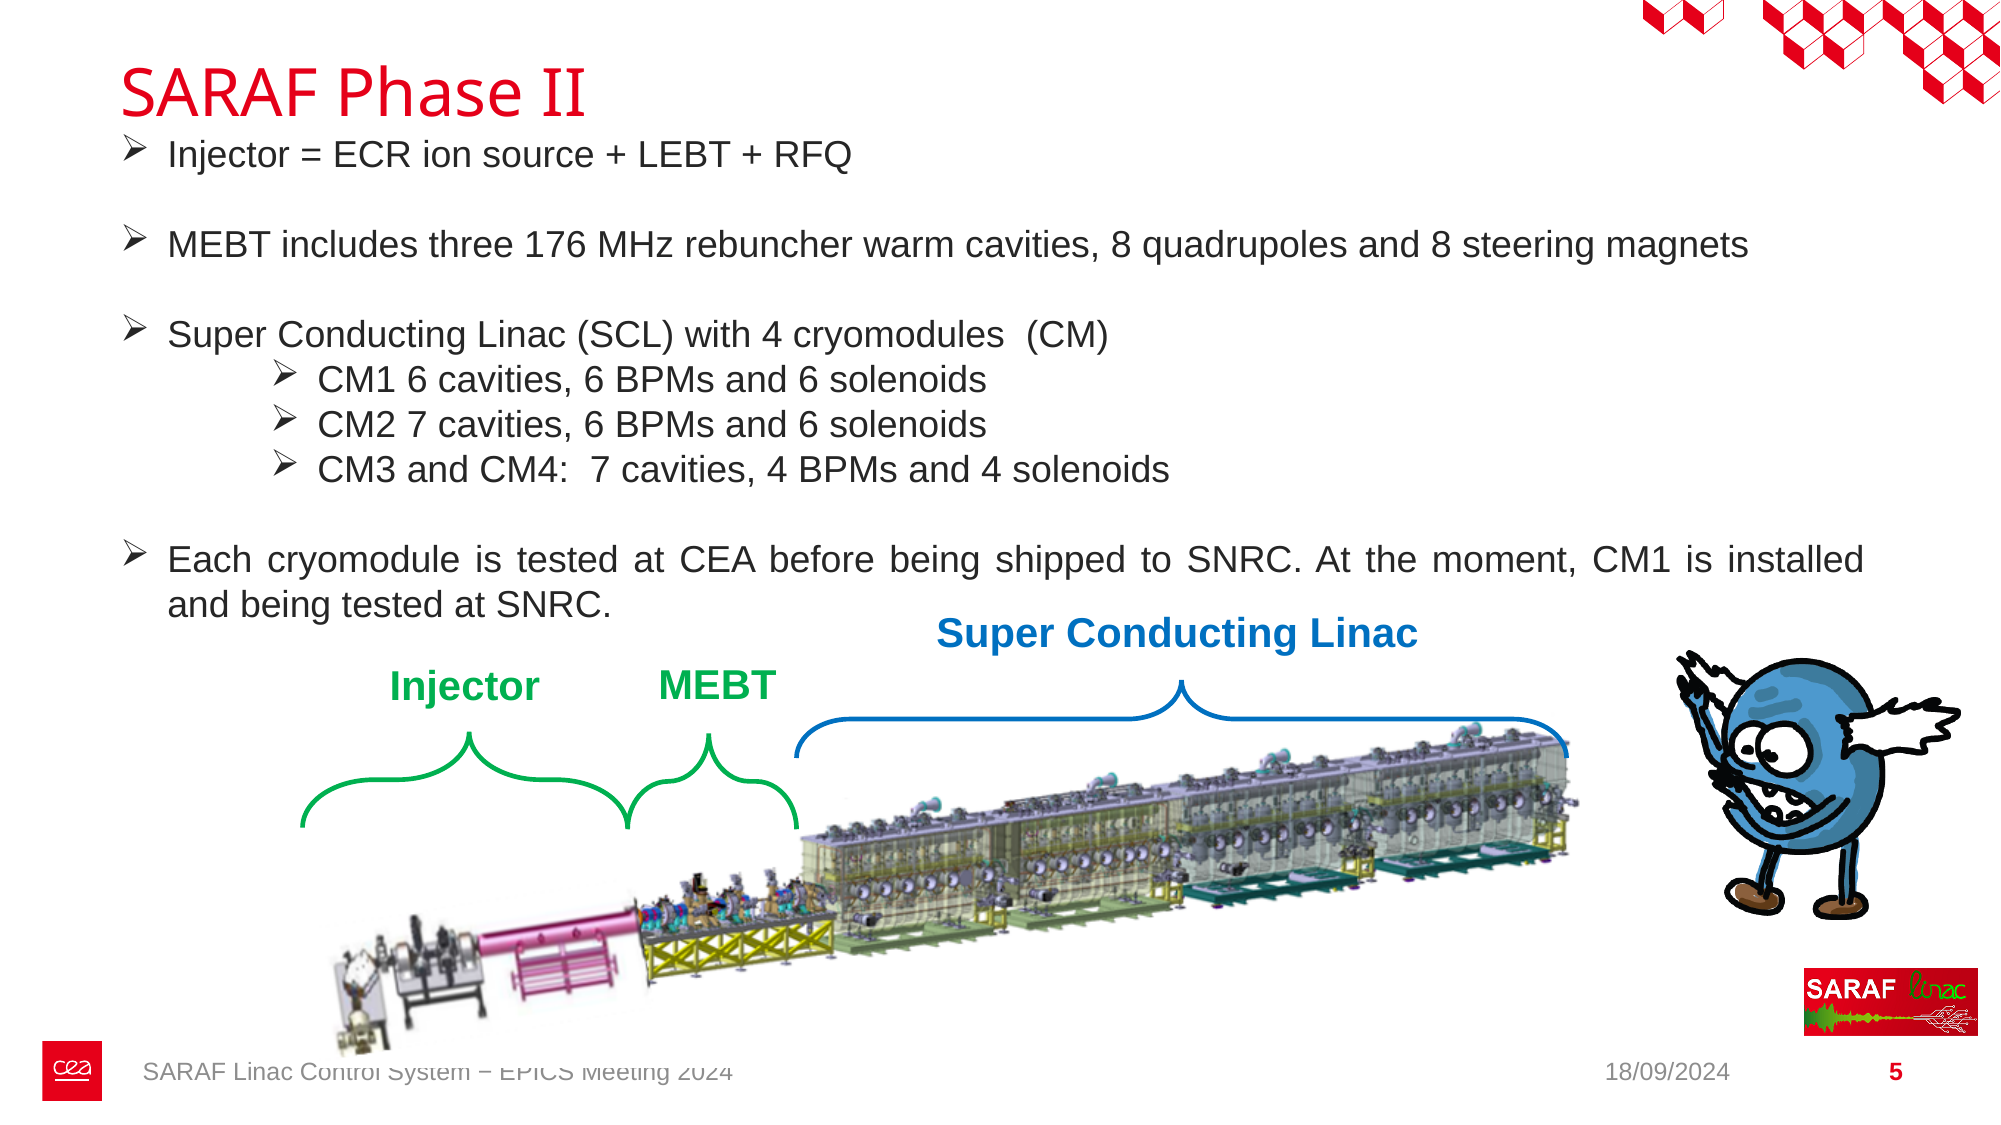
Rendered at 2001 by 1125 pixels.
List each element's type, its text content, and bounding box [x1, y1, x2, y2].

slide_number 5 [1804, 1040, 1919, 1101]
text_box [1159, 680, 1204, 711]
picture [1676, 650, 1961, 921]
title SARAF Phase II [120, 51, 1880, 77]
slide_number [1579, 1040, 1746, 1101]
picture [319, 711, 1596, 1069]
picture [1804, 968, 1978, 1036]
text_box [302, 796, 319, 828]
text_box MEBT [643, 650, 792, 711]
text_box Injector = ECR ion source + LEBT + RFQ MEBT includes three 176 MHz rebuncher warm cavities, 8 quadrupoles and 8 steering magnets Super Conducting Linac (SCL) with 4 cryomodules (CM) CM1 6 cavities, 6 BPMs and 6 solenoids CM2 7 cavities, 6 BPMs and 6 solenoids CM3 and CM4: 7 cavities, 4 BPMs and 4 solenoids Each cryomodule is tested at CEA before being shipped to SNRC. At the moment, CM1 is installed and being tested at SNRC. [105, 77, 1880, 678]
text_box Super Conducting Linac [921, 598, 1517, 664]
footer SARAF Linac Control System − EPICS Meeting 2024 [120, 1040, 1571, 1101]
text_box Injector [374, 651, 556, 711]
